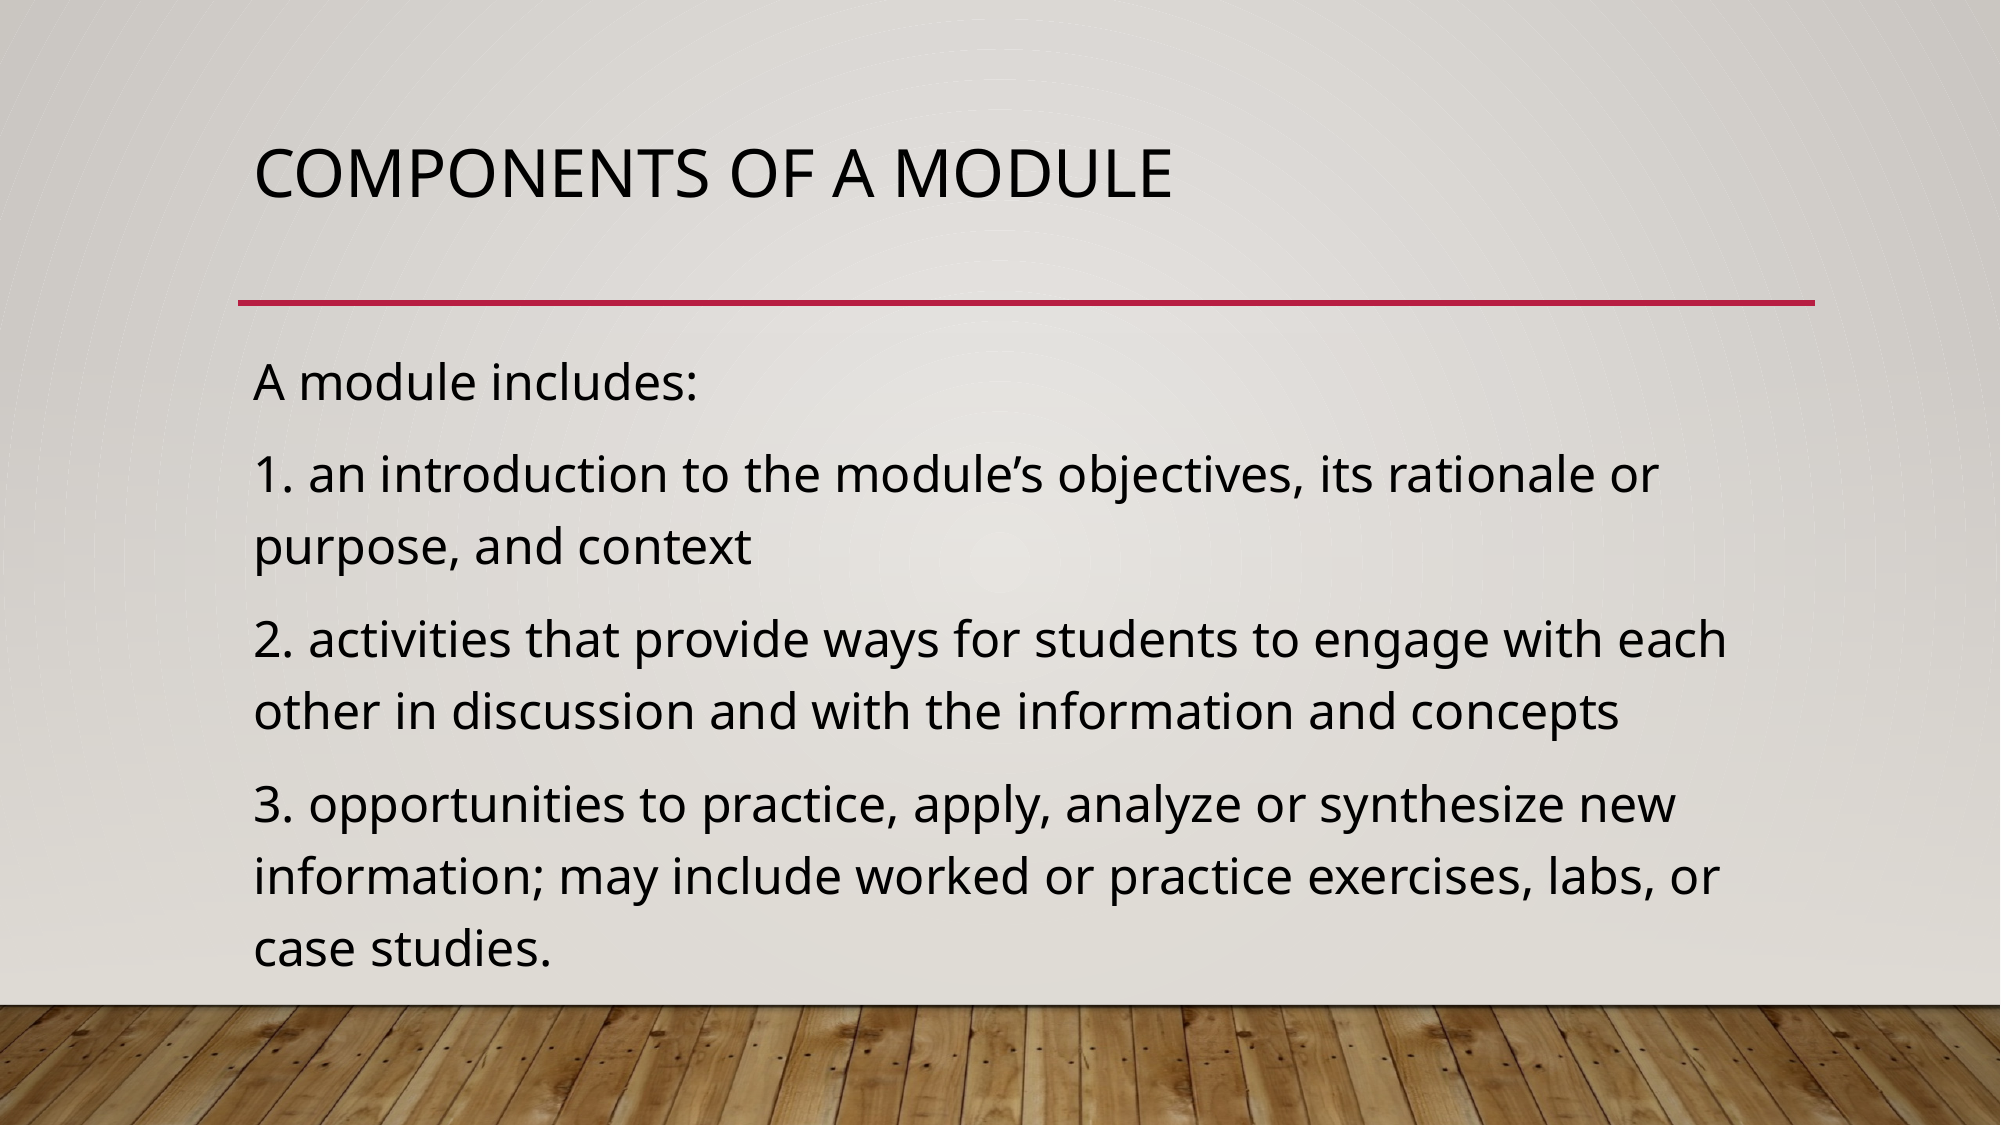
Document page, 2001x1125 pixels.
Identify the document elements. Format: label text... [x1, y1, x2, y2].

picture [0, 1005, 2000, 1125]
title Components of a module [238, 131, 1814, 305]
list A module includes: 1. an introduction to the module’s objectives, its rationale or purpose, and context 2. activities that provide ways for students to engage with each other in discussion and with the information and concepts 3. opportunities to practice, apply, analyze or synthesize new information; may include worked or practice exercises, labs, or case studies. [238, 330, 1814, 897]
